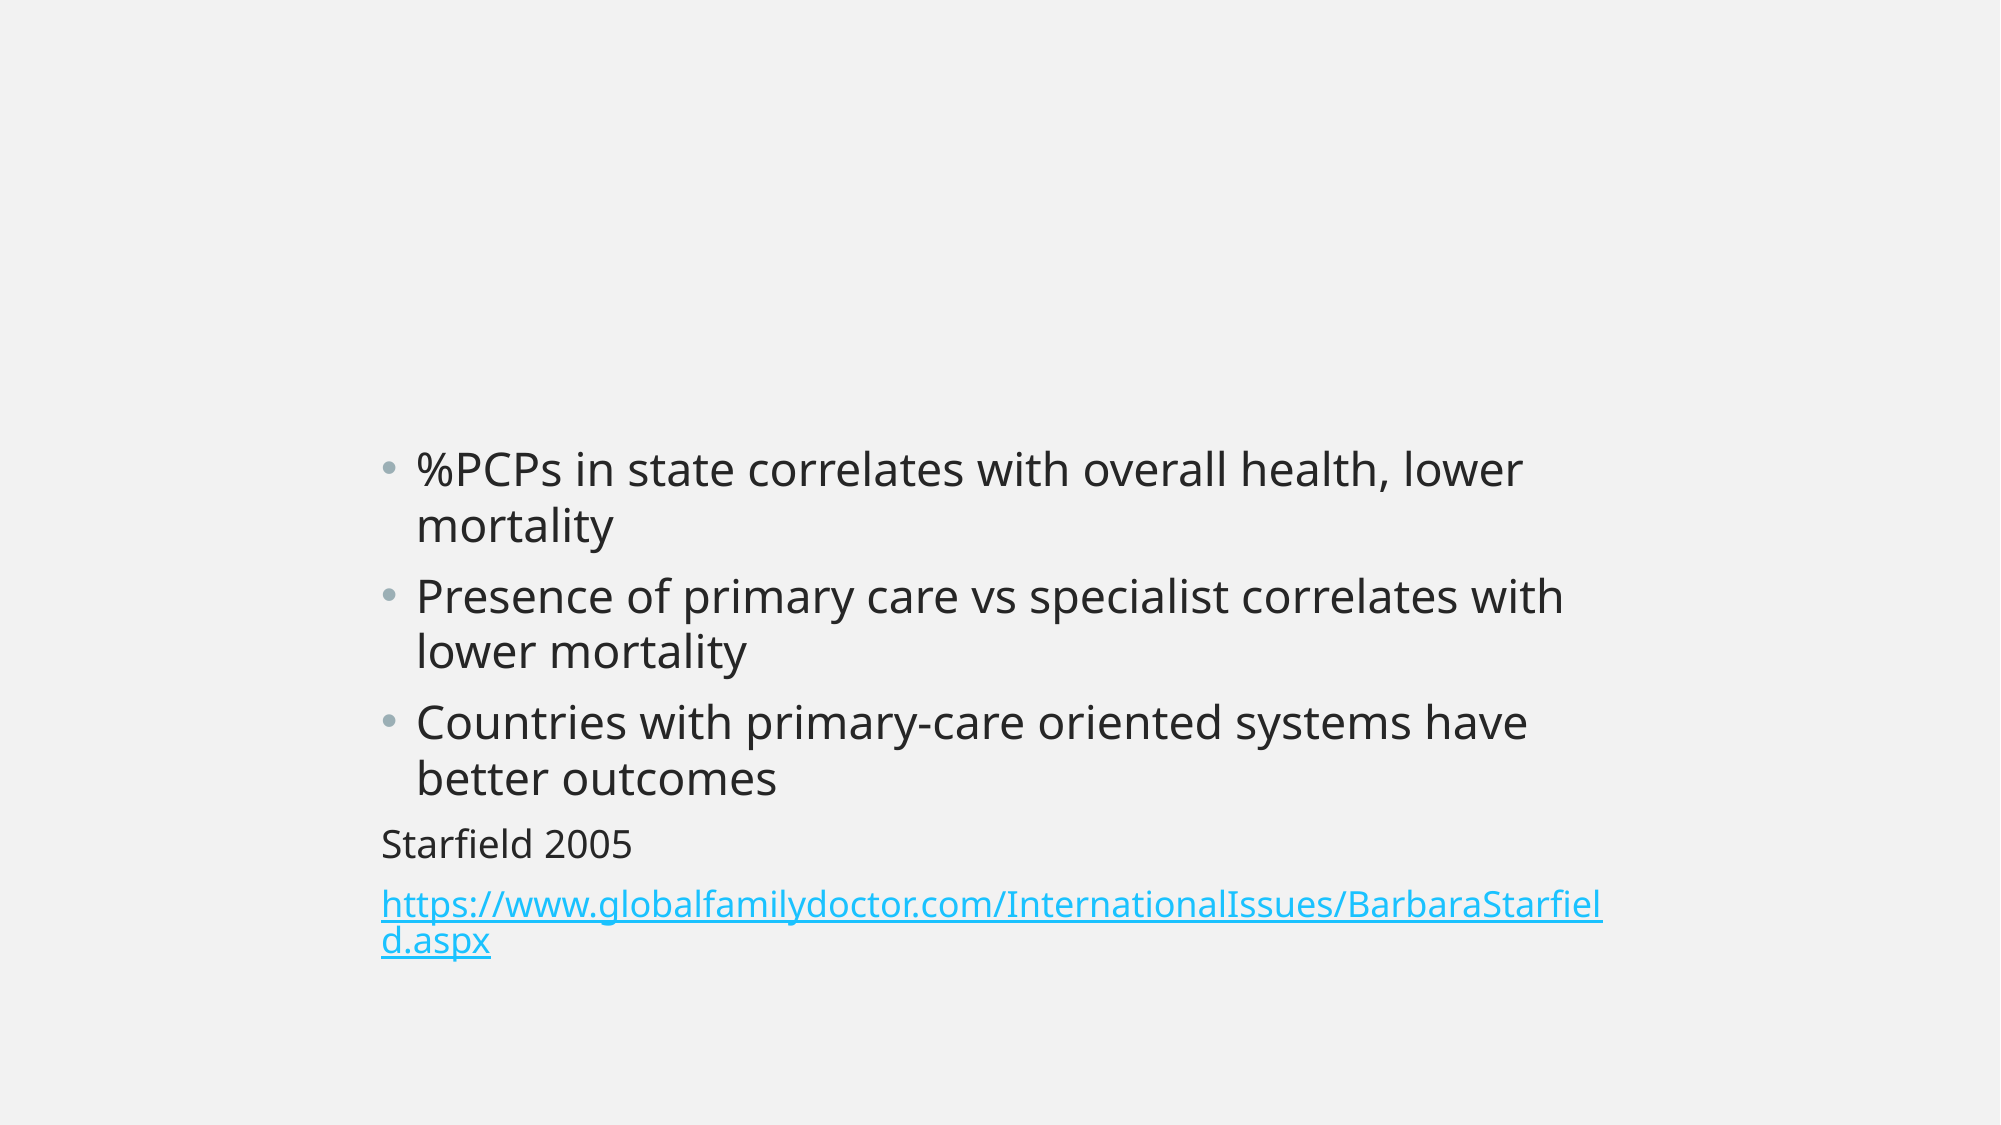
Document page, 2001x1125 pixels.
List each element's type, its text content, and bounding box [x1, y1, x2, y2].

list %PCPs in state correlates with overall health, lower mortality Presence of primary care vs specialist correlates with lower mortality Countries with primary-care oriented systems have better outcomes Starfield 2005 https://www.globalfamilydoctor.com/InternationalIssues/BarbaraStarfield.aspx [366, 432, 1634, 942]
